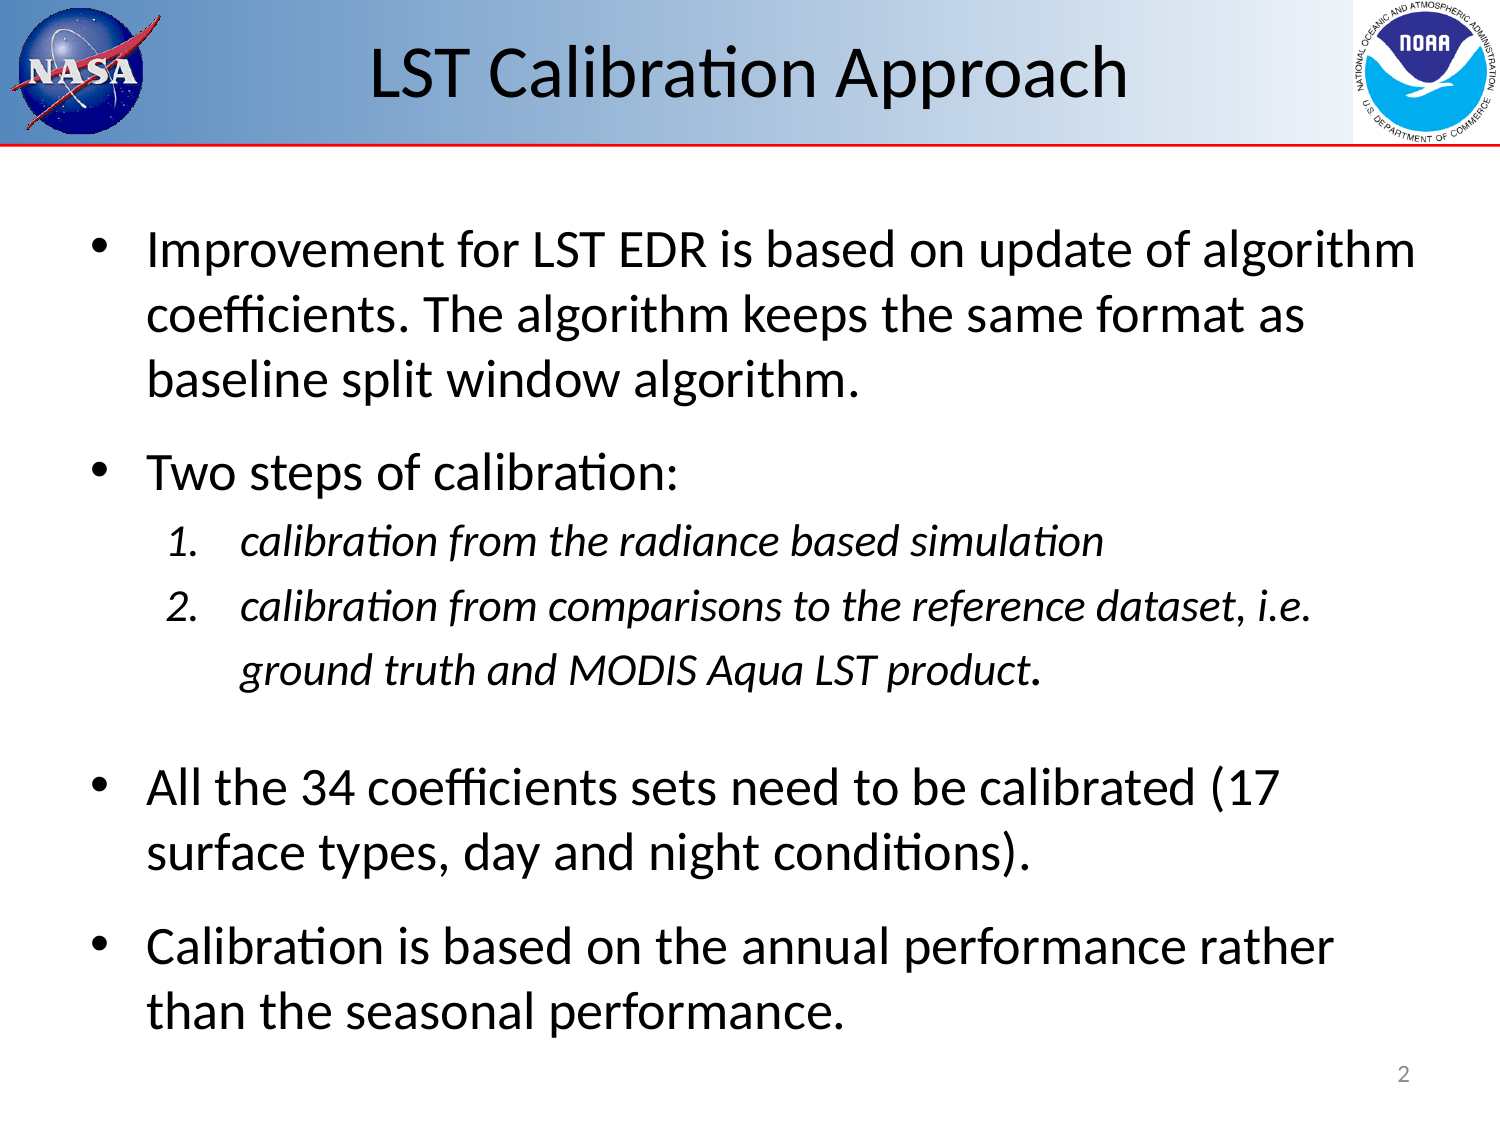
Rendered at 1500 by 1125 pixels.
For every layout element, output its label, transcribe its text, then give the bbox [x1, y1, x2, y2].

title LST Calibration Approach [75, 0, 1425, 135]
picture [0, 0, 161, 142]
picture [1353, 0, 1498, 144]
slide_number 2 [1074, 1042, 1425, 1103]
list Improvement for LST EDR is based on update of algorithm coefficients. The algorithm keeps the same format as baseline split window algorithm. Two steps of calibration: calibration from the radiance based simulation calibration from comparisons to the reference dataset, i.e. ground truth and MODIS Aqua LST product. All the 34 coefficients sets need to be calibrated (17 surface types, day and night conditions). Calibration is based on the annual performance rather than the seasonal performance. [75, 205, 1464, 1082]
